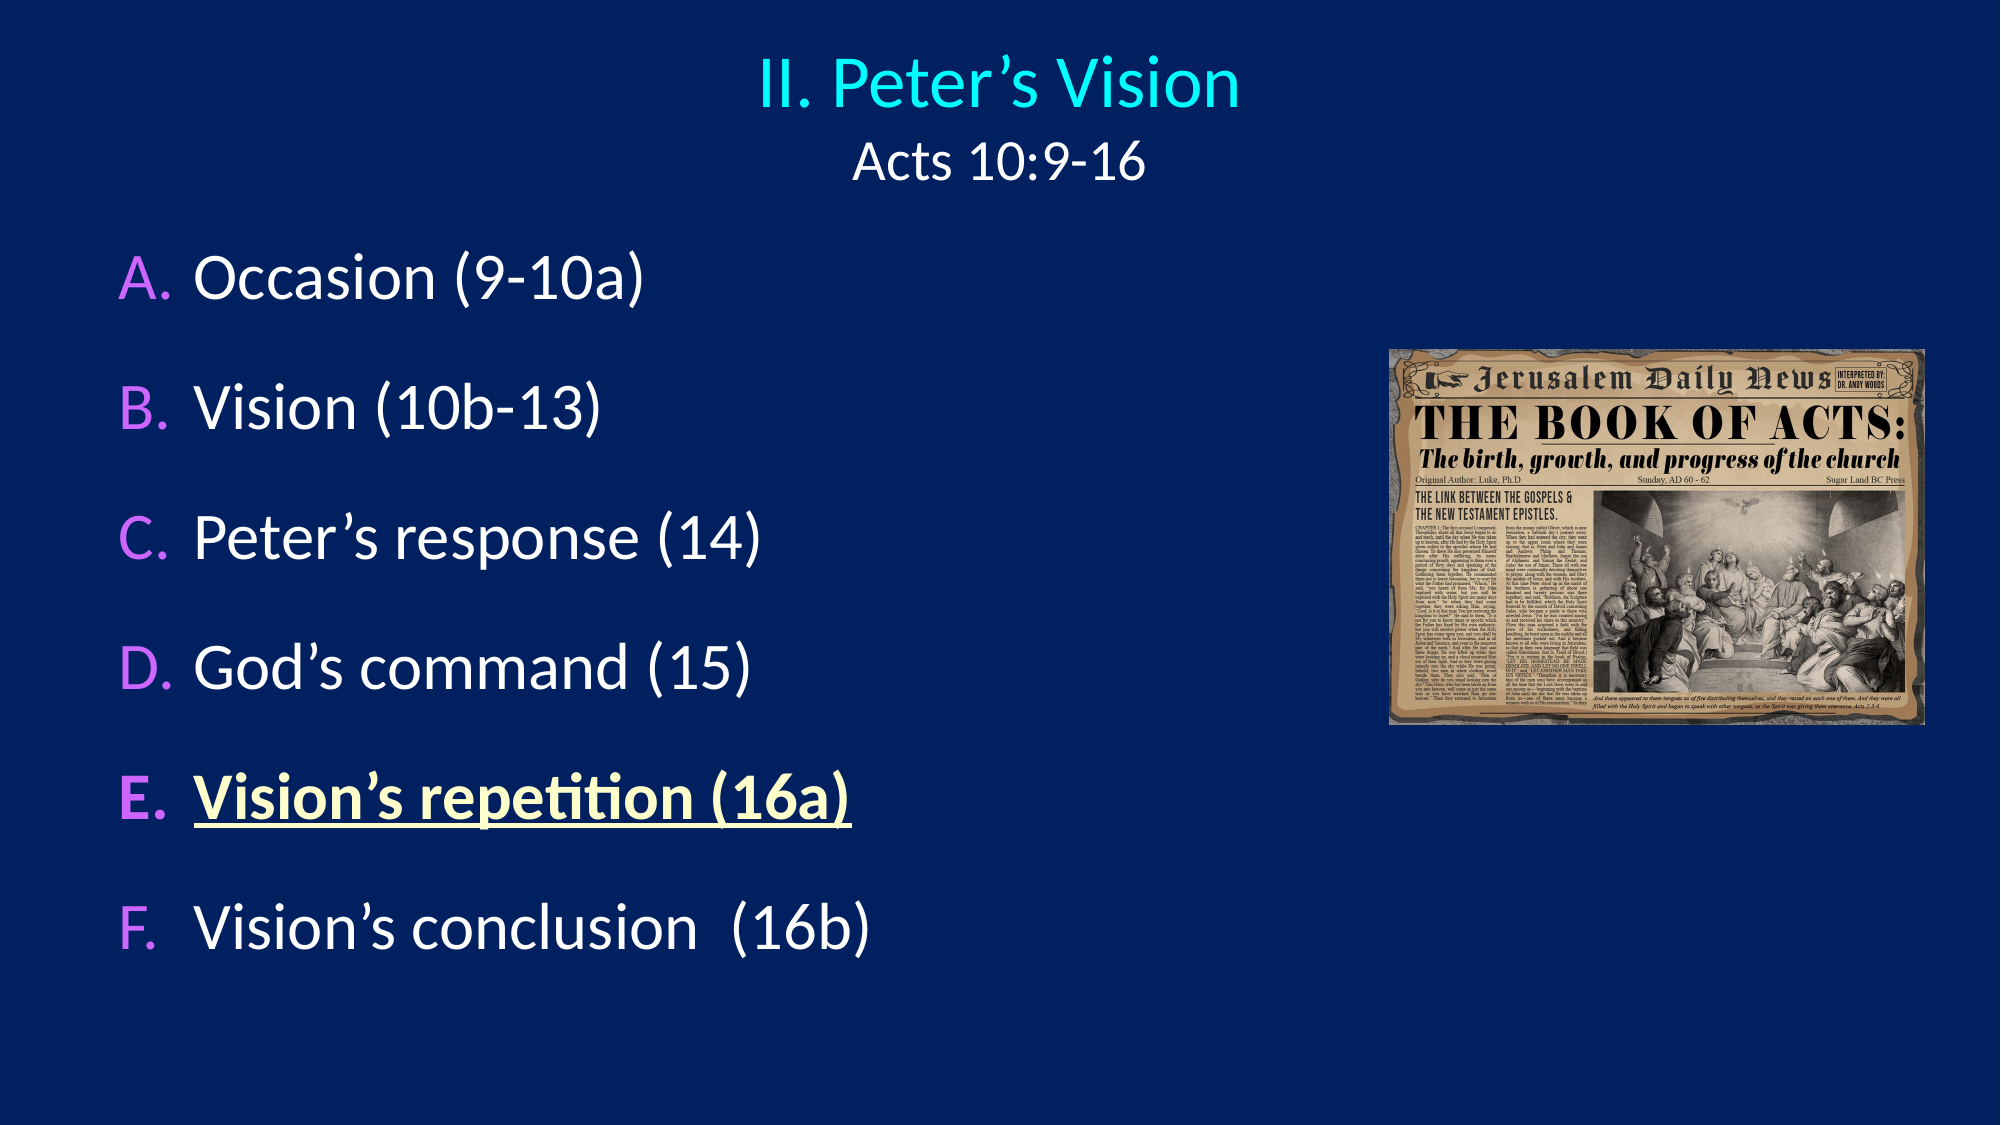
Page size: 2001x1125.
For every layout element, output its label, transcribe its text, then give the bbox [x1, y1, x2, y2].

picture [1389, 349, 1925, 725]
list Occasion (9-10a) Vision (10b-13) Peter’s response (14) God’s command (15) Vision’s repetition (16a) Vision’s conclusion (16b) [103, 224, 1492, 975]
text_box II. Peter’s Vision Acts 10:9-16 [430, 24, 1570, 200]
